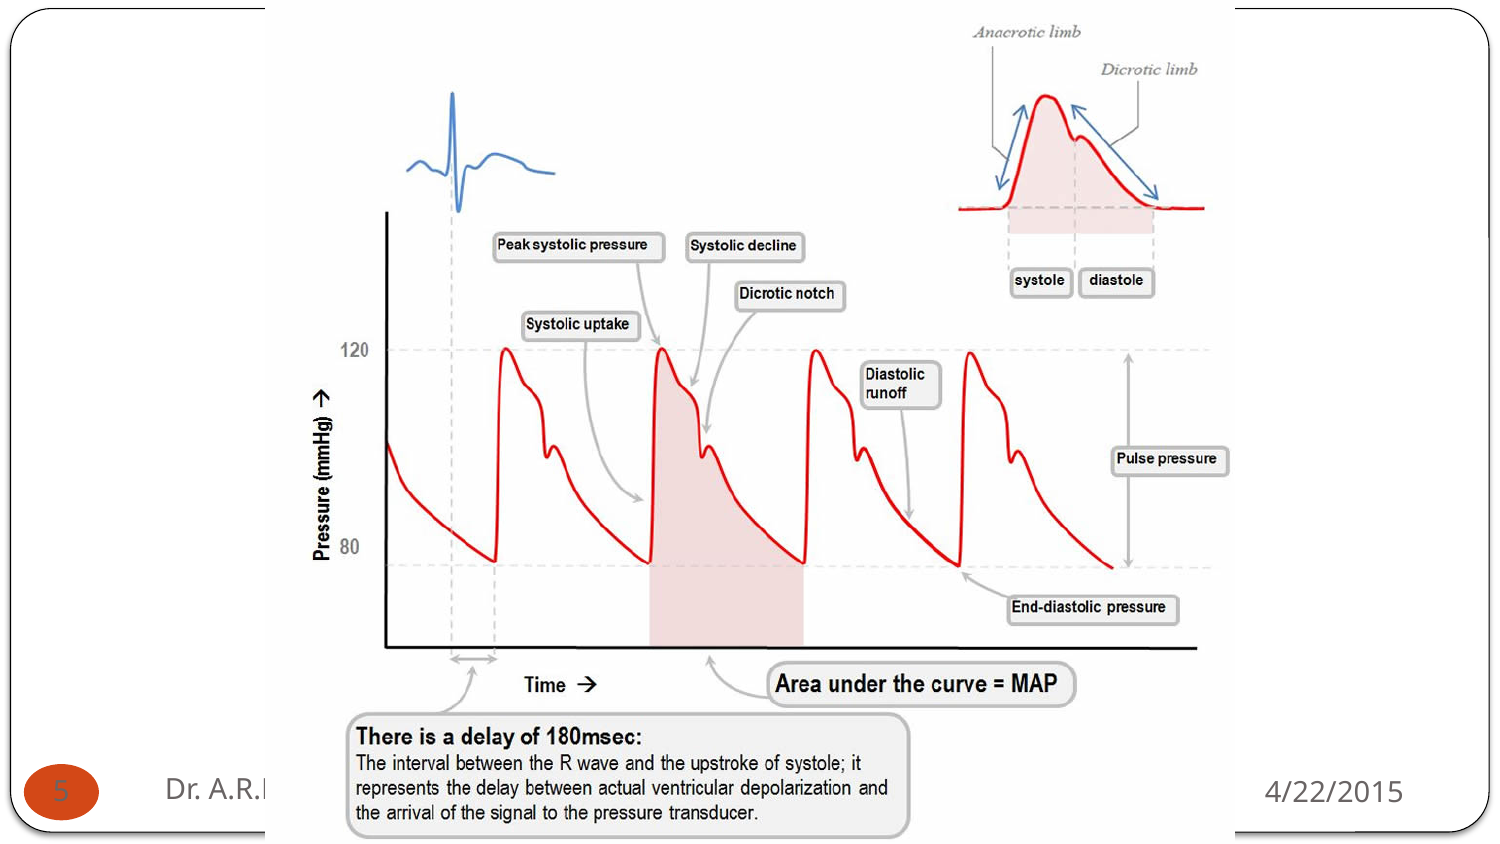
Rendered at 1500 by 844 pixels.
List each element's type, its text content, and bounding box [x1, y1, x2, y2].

slide_number 5 [23, 764, 99, 821]
footer Dr. A.R.NAIR [150, 759, 259, 816]
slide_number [1240, 761, 1419, 821]
picture [264, 0, 1236, 844]
